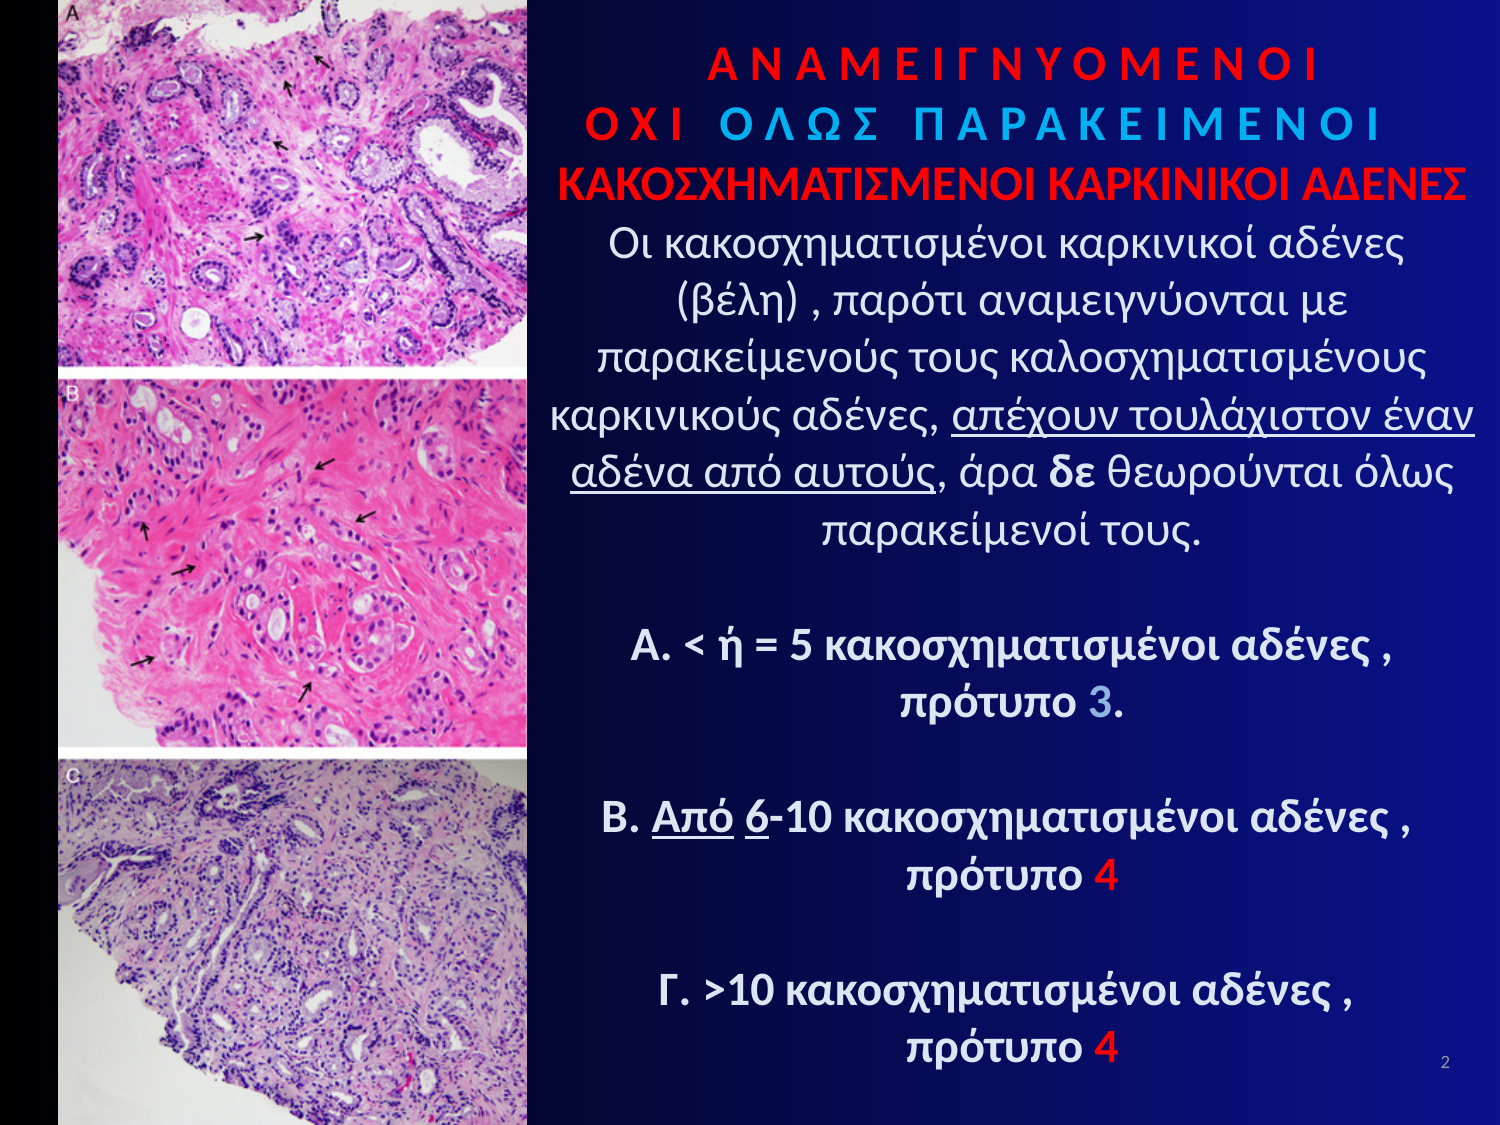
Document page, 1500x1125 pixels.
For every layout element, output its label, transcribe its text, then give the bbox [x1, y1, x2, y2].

picture [58, 0, 528, 1125]
text_box ΑΝΑΜΕΙΓΝΥΟΜΕΝΟΙ ΟΧΙ ΟΛΩΣ ΠΑΡΑΚΕΙΜΕΝΟΙ ΚΑΚΟΣΧΗΜΑΤΙΣΜΕΝΟΙ ΚΑΡΚΙΝΙΚΟΙ ΑΔΕΝΕΣ Oι κακοσχηματισμένοι καρκινικοί αδένες (βέλη) , παρότι αναμειγνύονται με παρακείμενούς τους καλοσχηματισμένους καρκινικούς αδένες, απέχουν τουλάχιστον έναν αδένα από αυτούς, άρα δε θεωρούνται όλως παρακείμενοί τους. Α. < ή = 5 κακοσχηματισμένοι αδένες , πρότυπο 3. Β. Από 6-10 κακοσχηματισμένοι αδένες , πρότυπο 4 Γ. >10 κακοσχηματισμένοι αδένες , πρότυπο 4 [532, 22, 1498, 1125]
